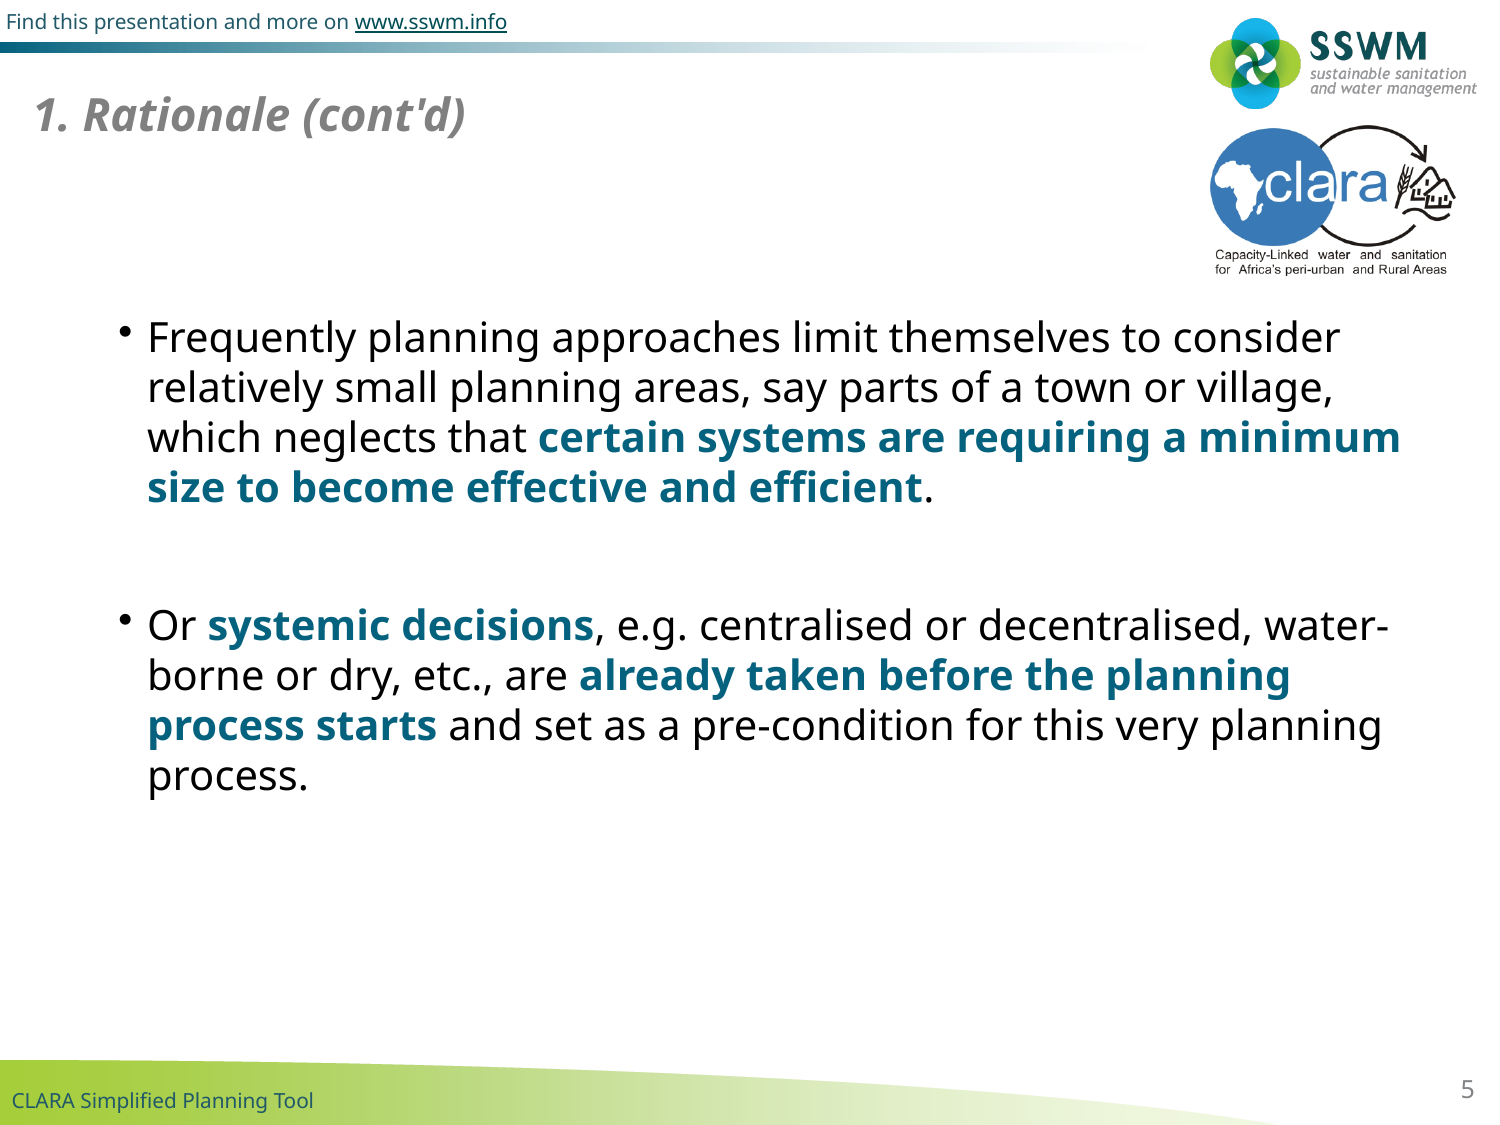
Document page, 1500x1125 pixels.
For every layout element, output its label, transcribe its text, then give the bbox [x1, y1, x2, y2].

text_box 1. Rationale (cont'd) [17, 78, 1158, 148]
slide_number 5 [1139, 1065, 1491, 1114]
picture [1210, 125, 1457, 276]
list Frequently planning approaches limit themselves to consider relatively small planning areas, say parts of a town or village, which neglects that certain systems are requiring a minimum size to become effective and efficient. Or systemic decisions, e.g. centralised or decentralised, water-borne or dry, etc., are already taken before the planning process starts and set as a pre-condition for this very planning process. [59, 245, 1436, 988]
picture [1210, 18, 1477, 109]
picture [0, 1059, 1394, 1125]
